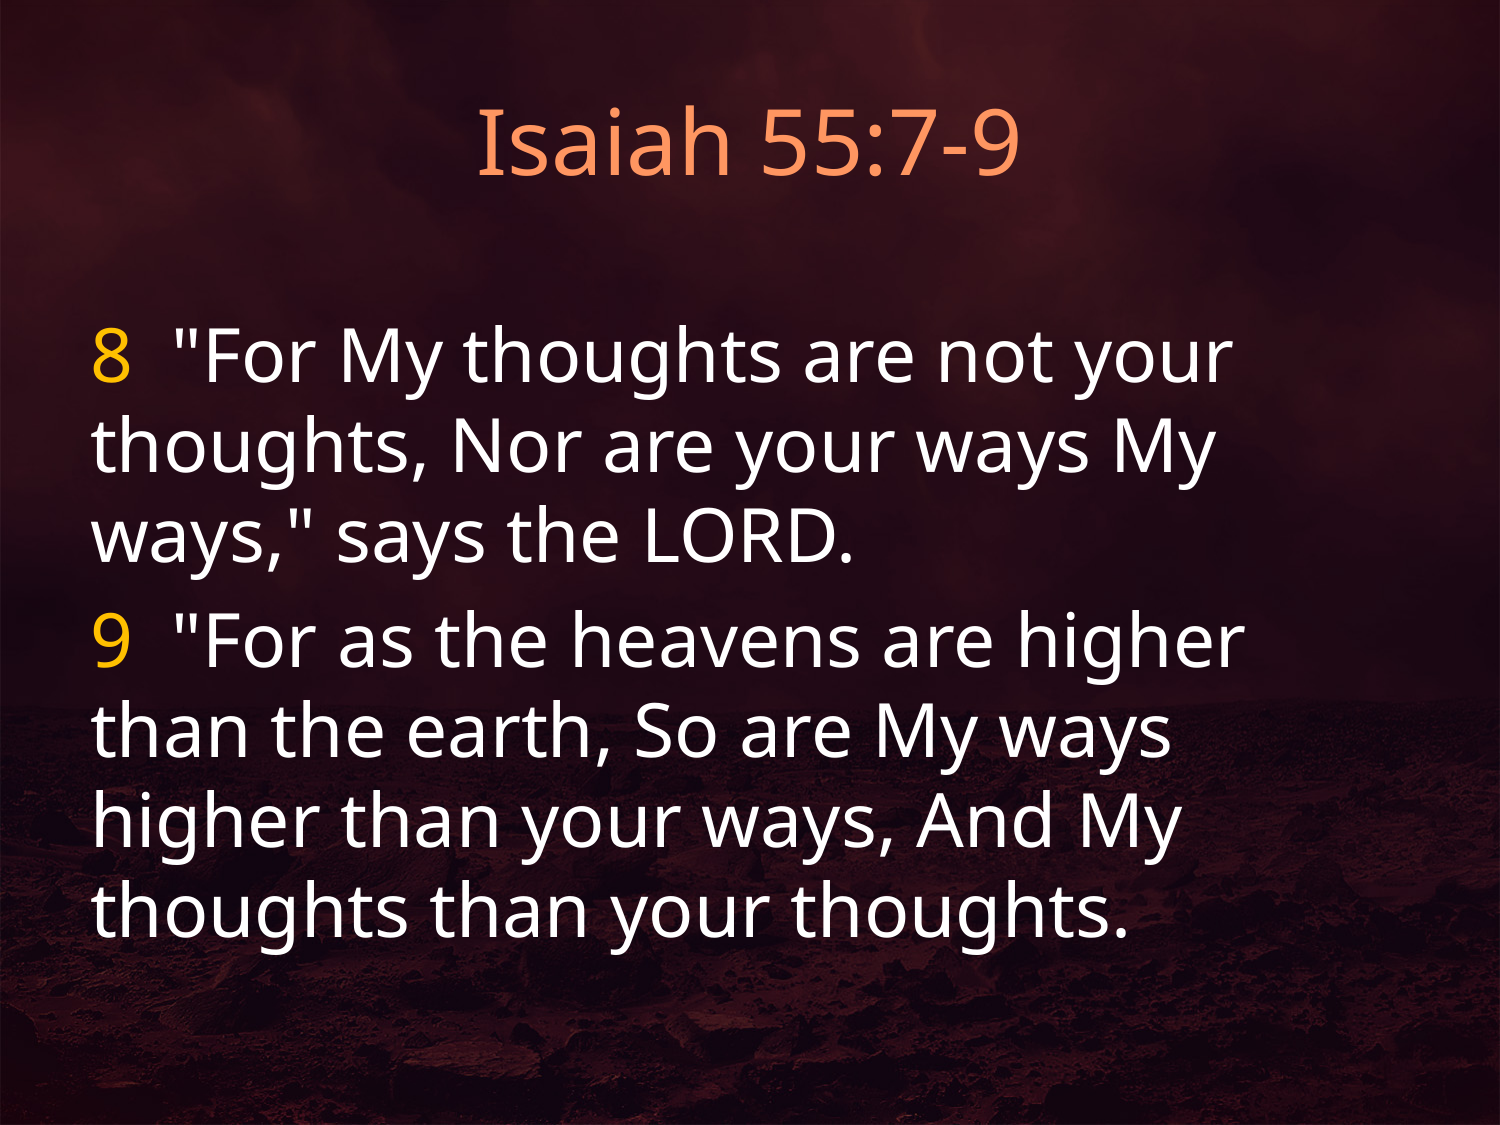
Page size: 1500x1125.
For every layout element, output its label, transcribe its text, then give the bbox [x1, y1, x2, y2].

title Isaiah 55:7-9 [75, 45, 1425, 233]
list 8 "For My thoughts are not your thoughts, Nor are your ways My ways," says the LORD. 9 "For as the heavens are higher than the earth, So are My ways higher than your ways, And My thoughts than your thoughts. [75, 299, 1425, 988]
picture [0, 0, 1500, 1125]
